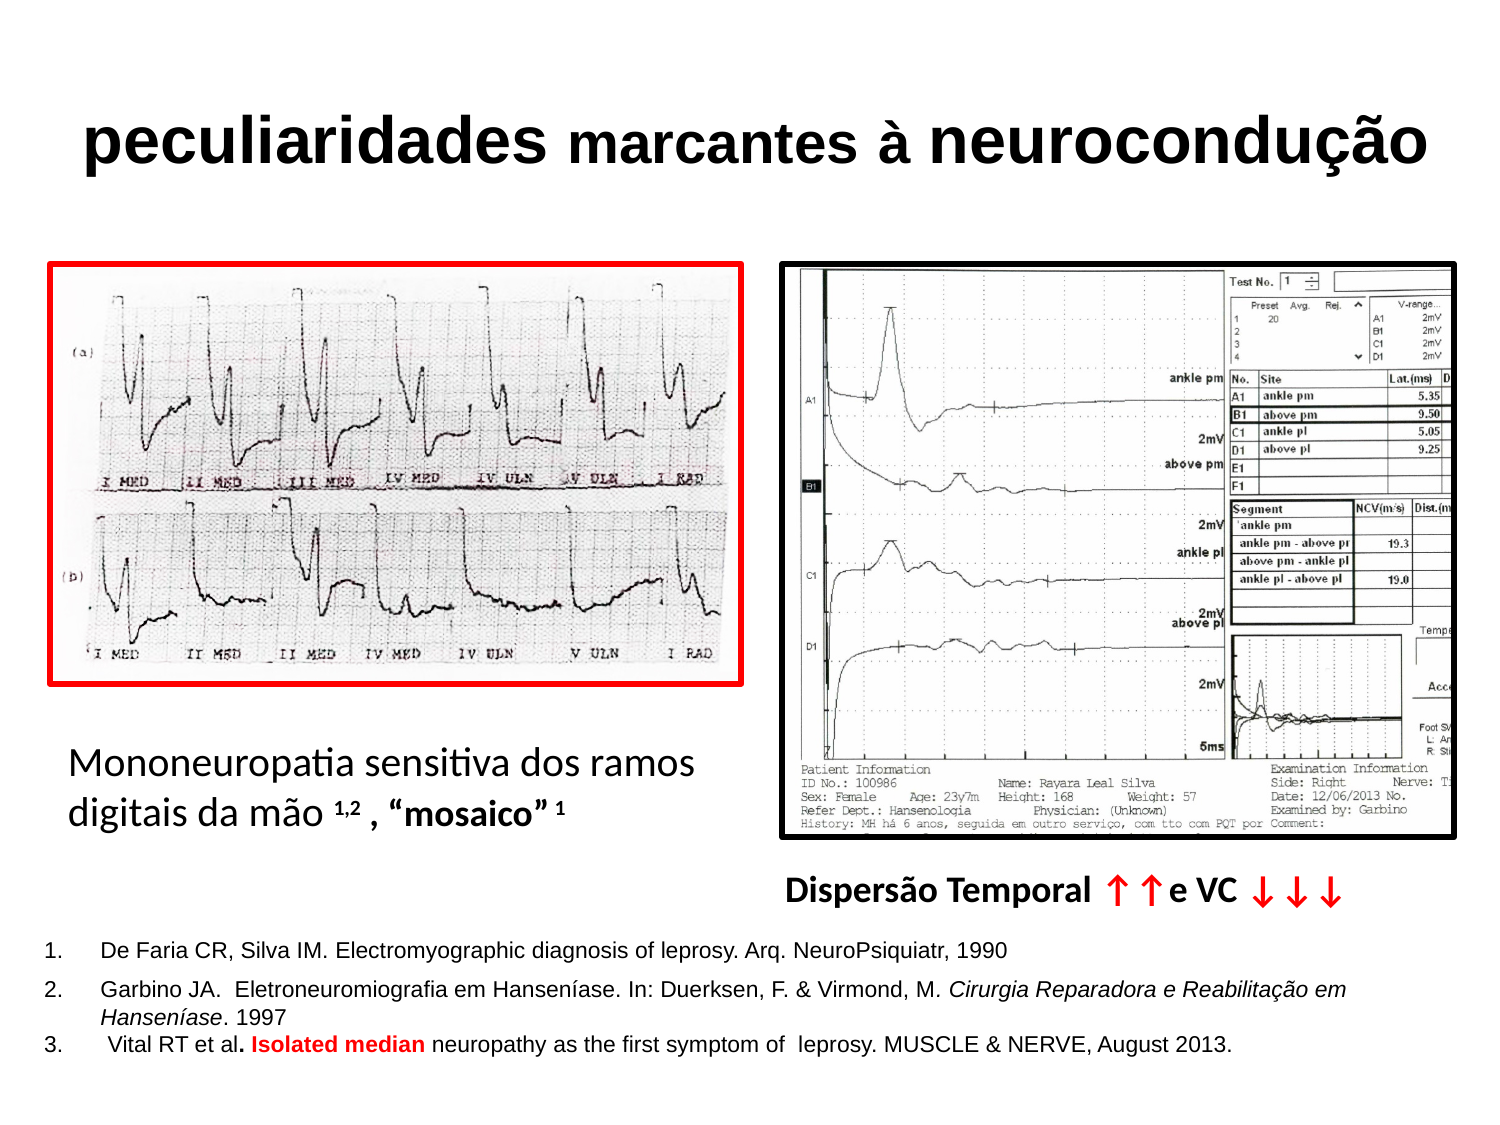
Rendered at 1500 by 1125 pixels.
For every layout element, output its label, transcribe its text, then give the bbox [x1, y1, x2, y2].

title peculiaridades marcantes à neurocondução [39, 64, 1473, 210]
picture [785, 266, 1451, 835]
text_box Dispersão Temporal ↑↑e VC ↓↓↓ [761, 857, 1471, 918]
text_box Mononeuropatia sensitiva dos ramos digitais da mão 1,2 , “mosaico” 1 [53, 727, 750, 843]
text_box De Faria CR, Silva IM. Electromyographic diagnosis of leprosy. Arq. NeuroPsiquiatr, 1990 Garbino JA. Eletroneuromiografia em Hanseníase. In: Duerksen, F. & Virmond, M. Cirurgia Reparadora e Reabilitação em Hanseníase. 1997 Vital RT et al. Isolated median neuropathy as the first symptom of leprosy. MUSCLE & NERVE, August 2013. [29, 928, 1436, 1065]
picture [52, 266, 739, 681]
